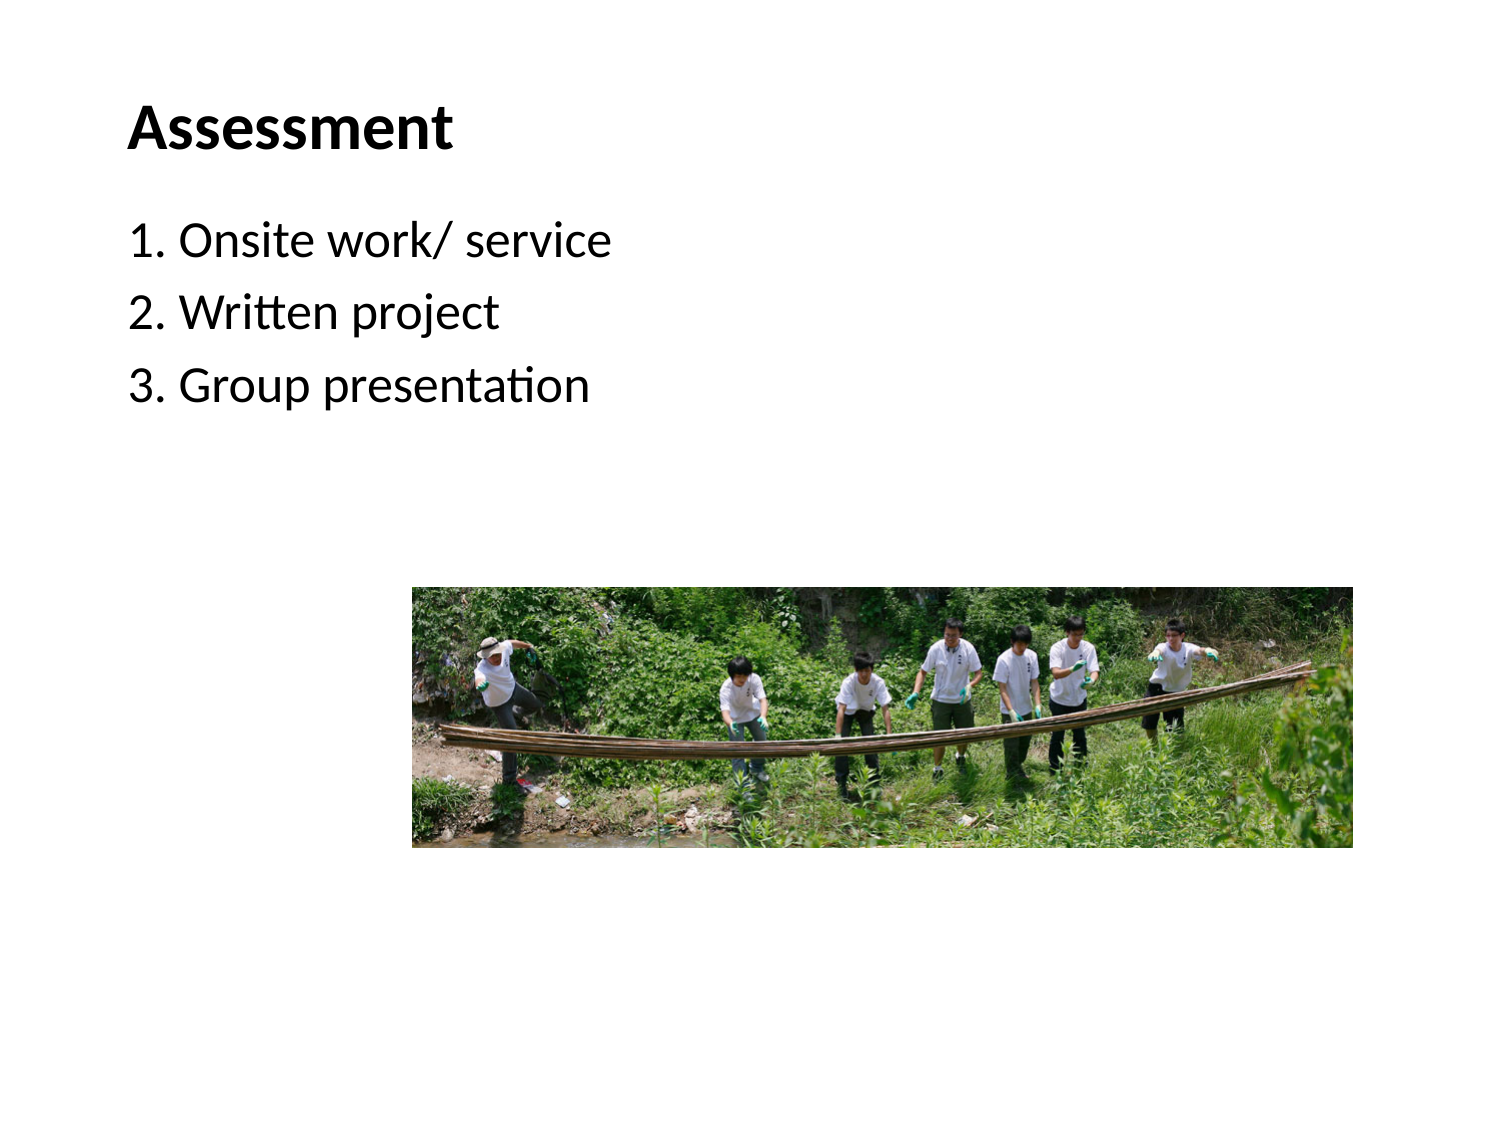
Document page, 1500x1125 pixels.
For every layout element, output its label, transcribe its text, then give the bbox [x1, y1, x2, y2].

list Assessment 1. Onsite work/ service 2. Written project 3. Group presentation [112, 75, 1400, 475]
picture [412, 587, 1354, 849]
